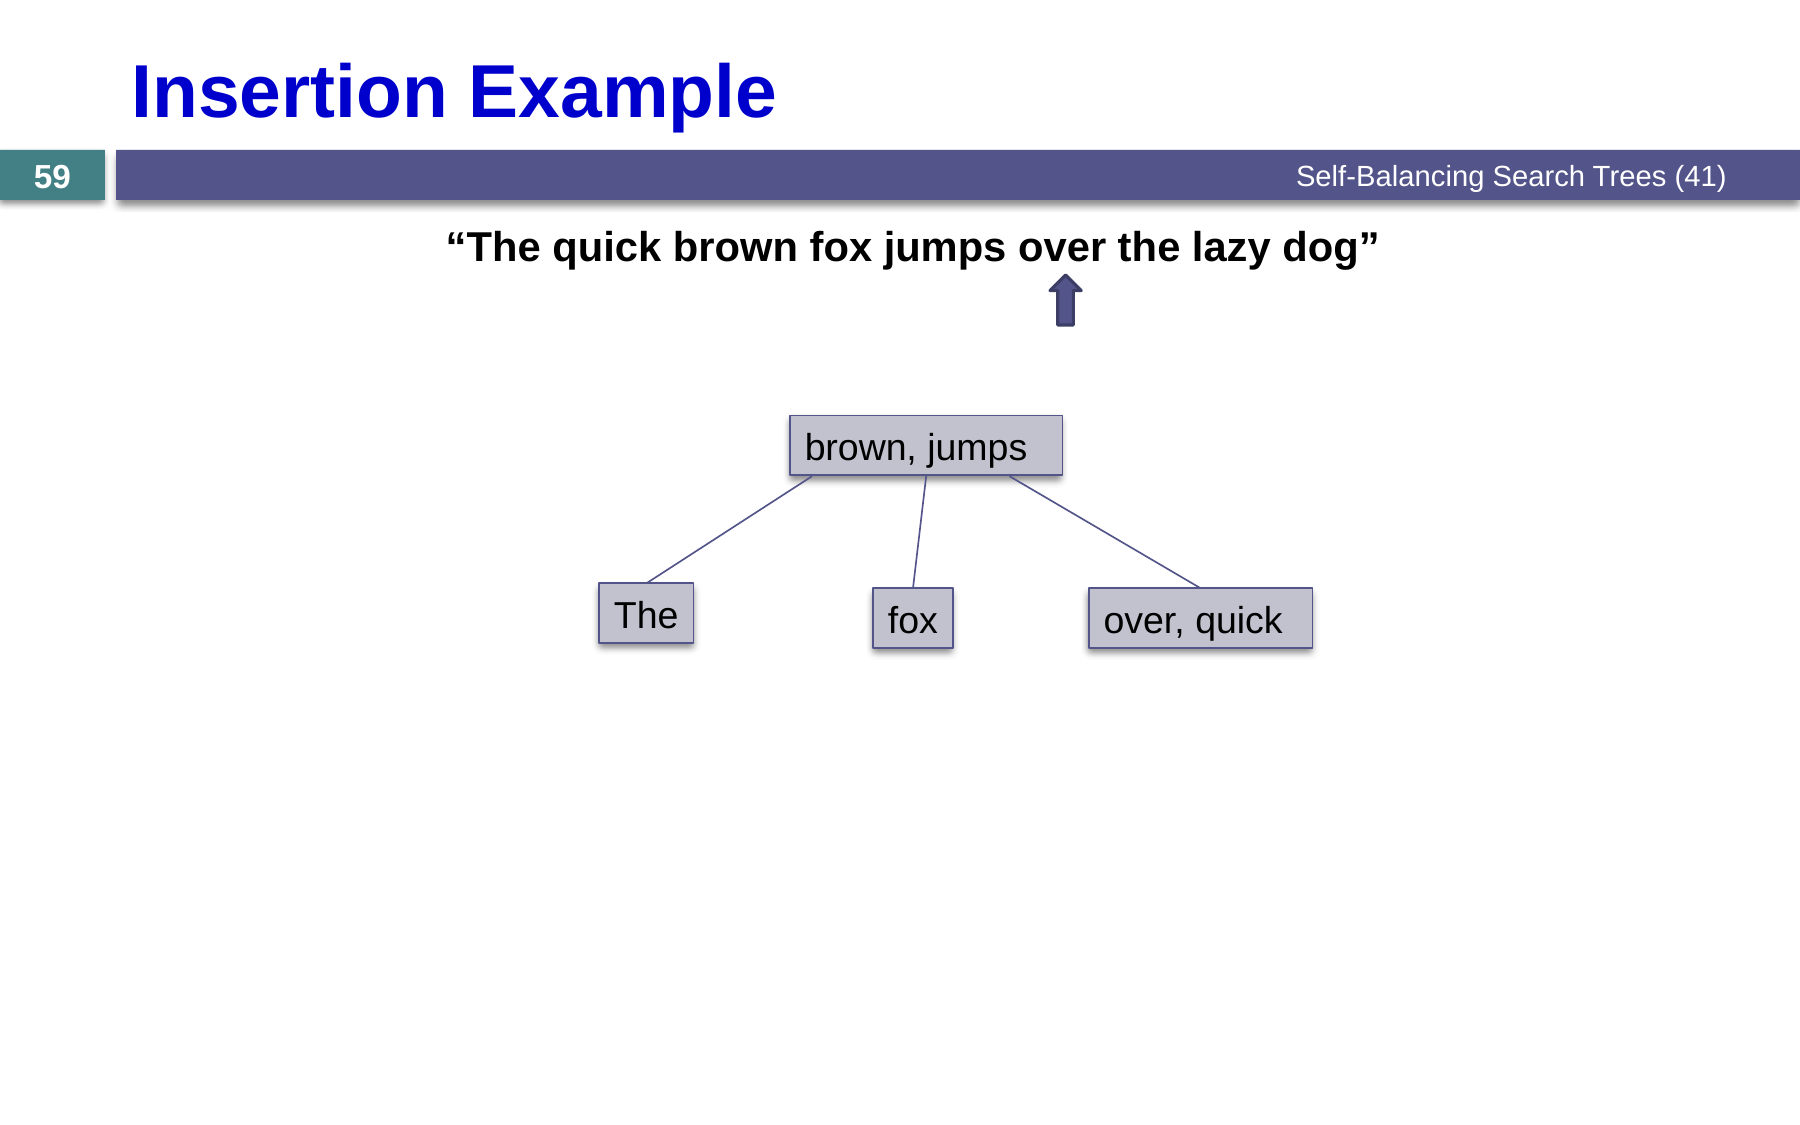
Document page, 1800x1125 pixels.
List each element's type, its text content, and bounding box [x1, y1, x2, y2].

title Insertion Example [116, 27, 1723, 149]
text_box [598, 415, 1313, 650]
footer Self-Balancing Search Trees (41) [675, 149, 1743, 202]
text_box [1048, 273, 1083, 327]
slide_number 59 [0, 149, 105, 200]
list “The quick brown fox jumps over the lazy dog” [249, 212, 1588, 288]
